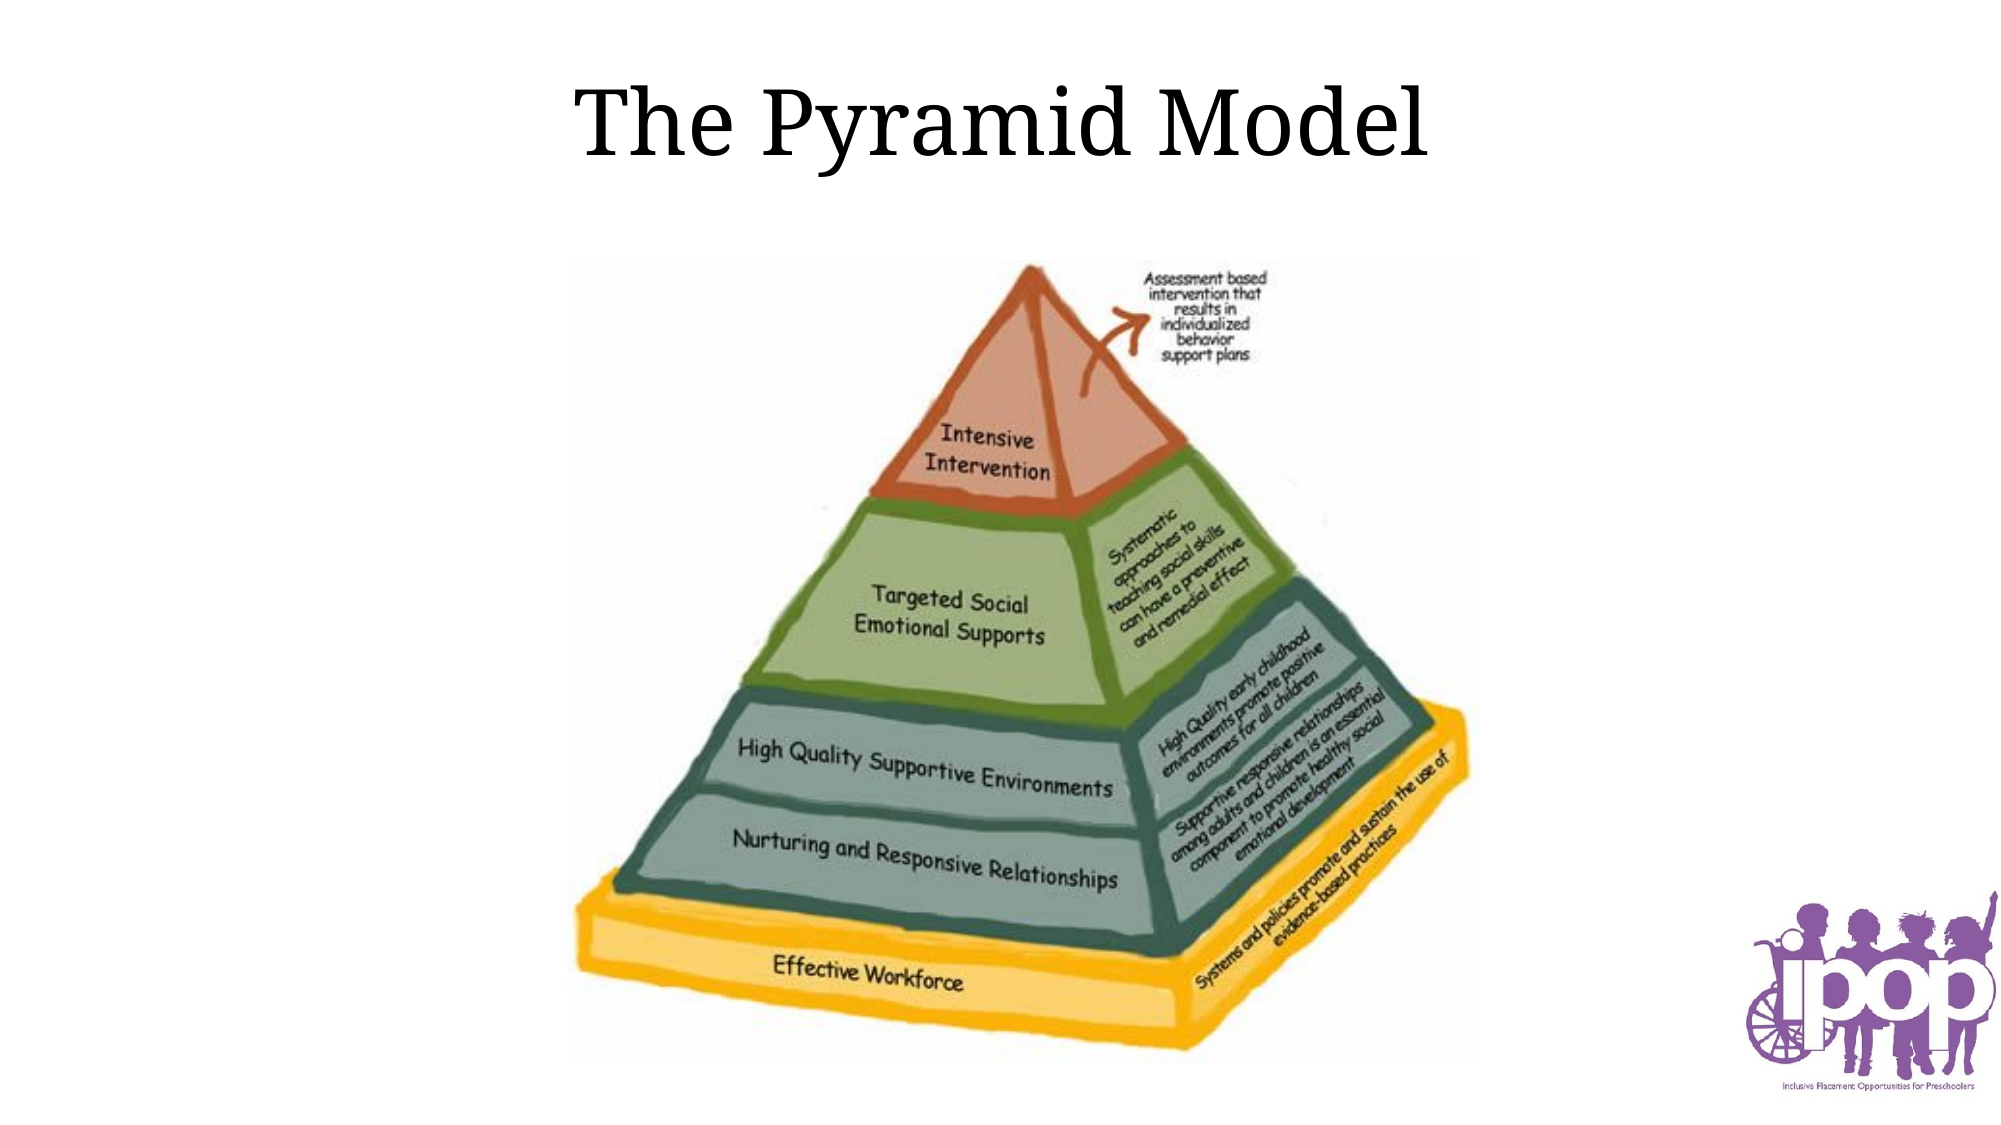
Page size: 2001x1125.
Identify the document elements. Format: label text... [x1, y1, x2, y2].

title The Pyramid Model [139, 47, 1865, 196]
picture [0, 0, 2001, 1125]
